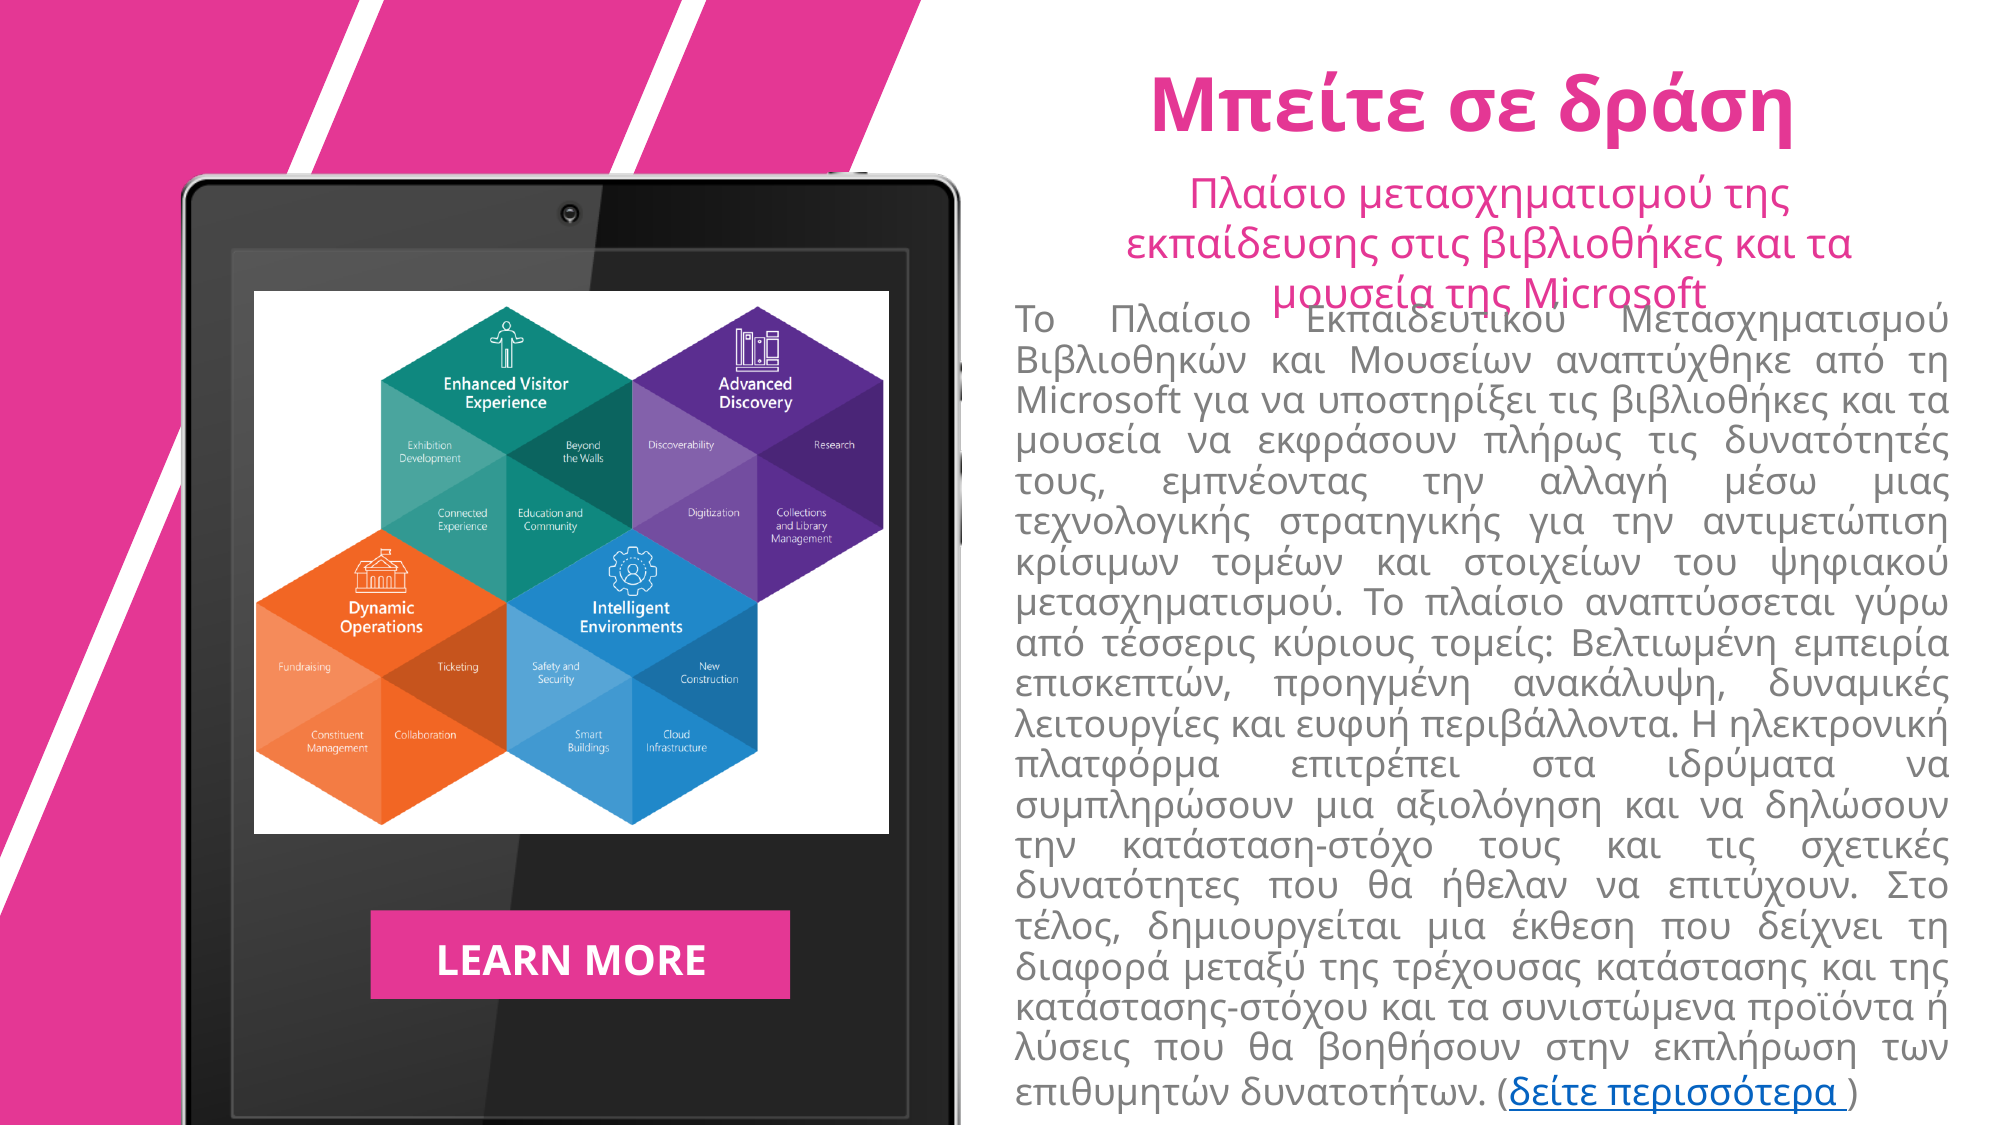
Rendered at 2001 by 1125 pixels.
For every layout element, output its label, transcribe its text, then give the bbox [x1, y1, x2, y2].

text_box Το Πλαίσιο Εκπαιδευτικού Μετασχηματισμού Βιβλιοθηκών και Μουσείων αναπτύχθηκε από τη Microsoft για να υποστηρίξει τις βιβλιοθήκες και τα μουσεία να εκφράσουν πλήρως τις δυνατότητές τους, εμπνέοντας την αλλαγή μέσω μιας τεχνολογικής στρατηγικής για την αντιμετώπιση κρίσιμων τομέων και στοιχείων του ψηφιακού μετασχηματισμού. Το πλαίσιο αναπτύσσεται γύρω από τέσσερις κύριους τομείς: Βελτιωμένη εμπειρία επισκεπτών, προηγμένη ανακάλυψη, δυναμικές λειτουργίες και ευφυή περιβάλλοντα. Η ηλεκτρονική πλατφόρμα επιτρέπει στα ιδρύματα να συμπληρώσουν μια αξιολόγηση και να δηλώσουν την κατάσταση-στόχο τους και τις σχετικές δυνατότητες που θα ήθελαν να επιτύχουν. Στο τέλος, δημιουργείται μια έκθεση που δείχνει τη διαφορά μεταξύ της τρέχουσας κατάστασης και της κατάστασης-στόχου και τα συνιστώμενα προϊόντα ή λύσεις που θα βοηθήσουν στην εκπλήρωση των επιθυμητών δυνατοτήτων. (δείτε περισσότερα ) [999, 292, 1966, 1081]
list LEARN MORE [175, 925, 968, 999]
list Πλαίσιο μετασχηματισμού της εκπαίδευσης στις βιβλιοθήκες και τα μουσεία της Microsoft [1051, 159, 1928, 283]
picture [180, 999, 962, 1125]
picture [180, 172, 962, 925]
list Μπείτε σε δράση [1034, 59, 1911, 163]
